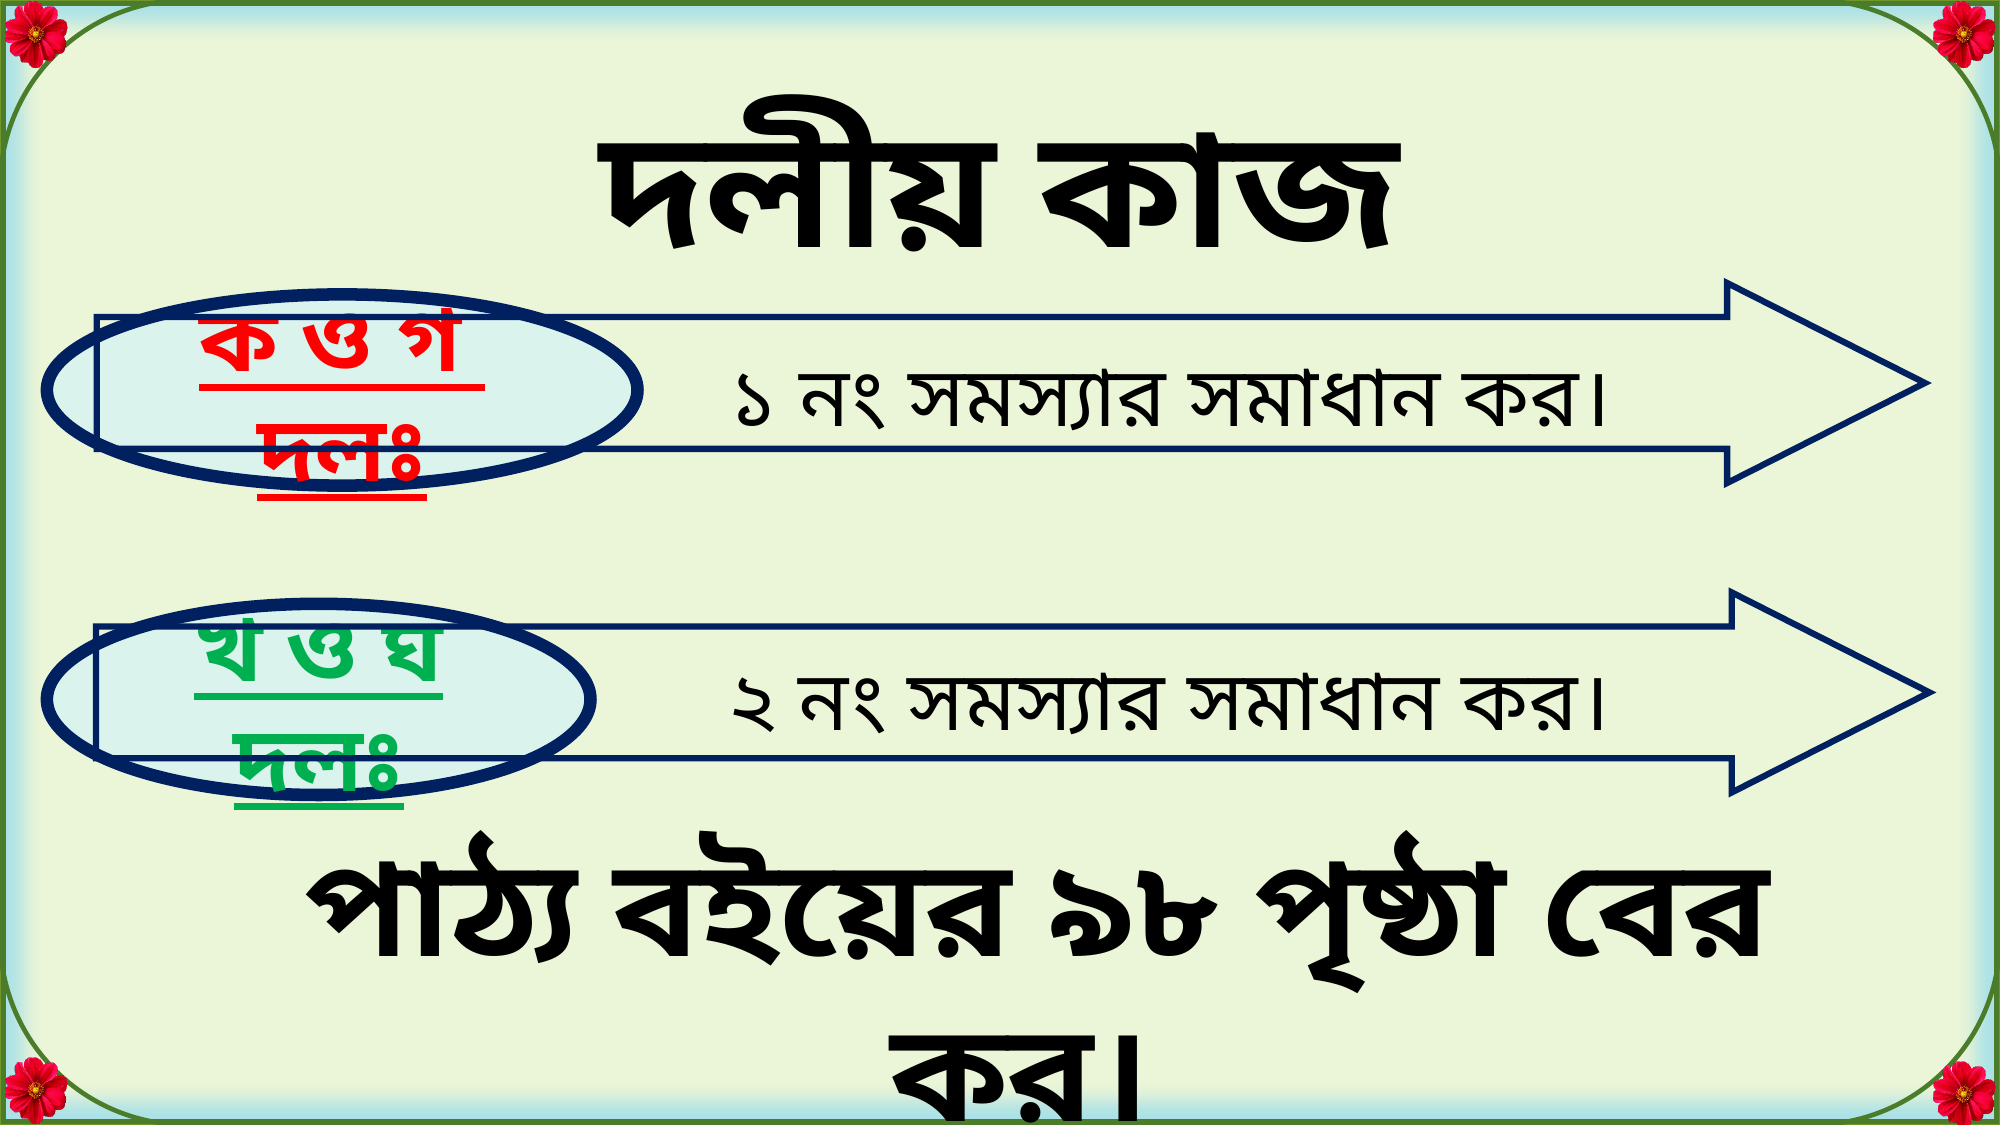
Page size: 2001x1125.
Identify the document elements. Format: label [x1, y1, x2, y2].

text_box [46, 282, 1925, 486]
text_box [0, 0, 2000, 1125]
text_box [46, 592, 2000, 796]
